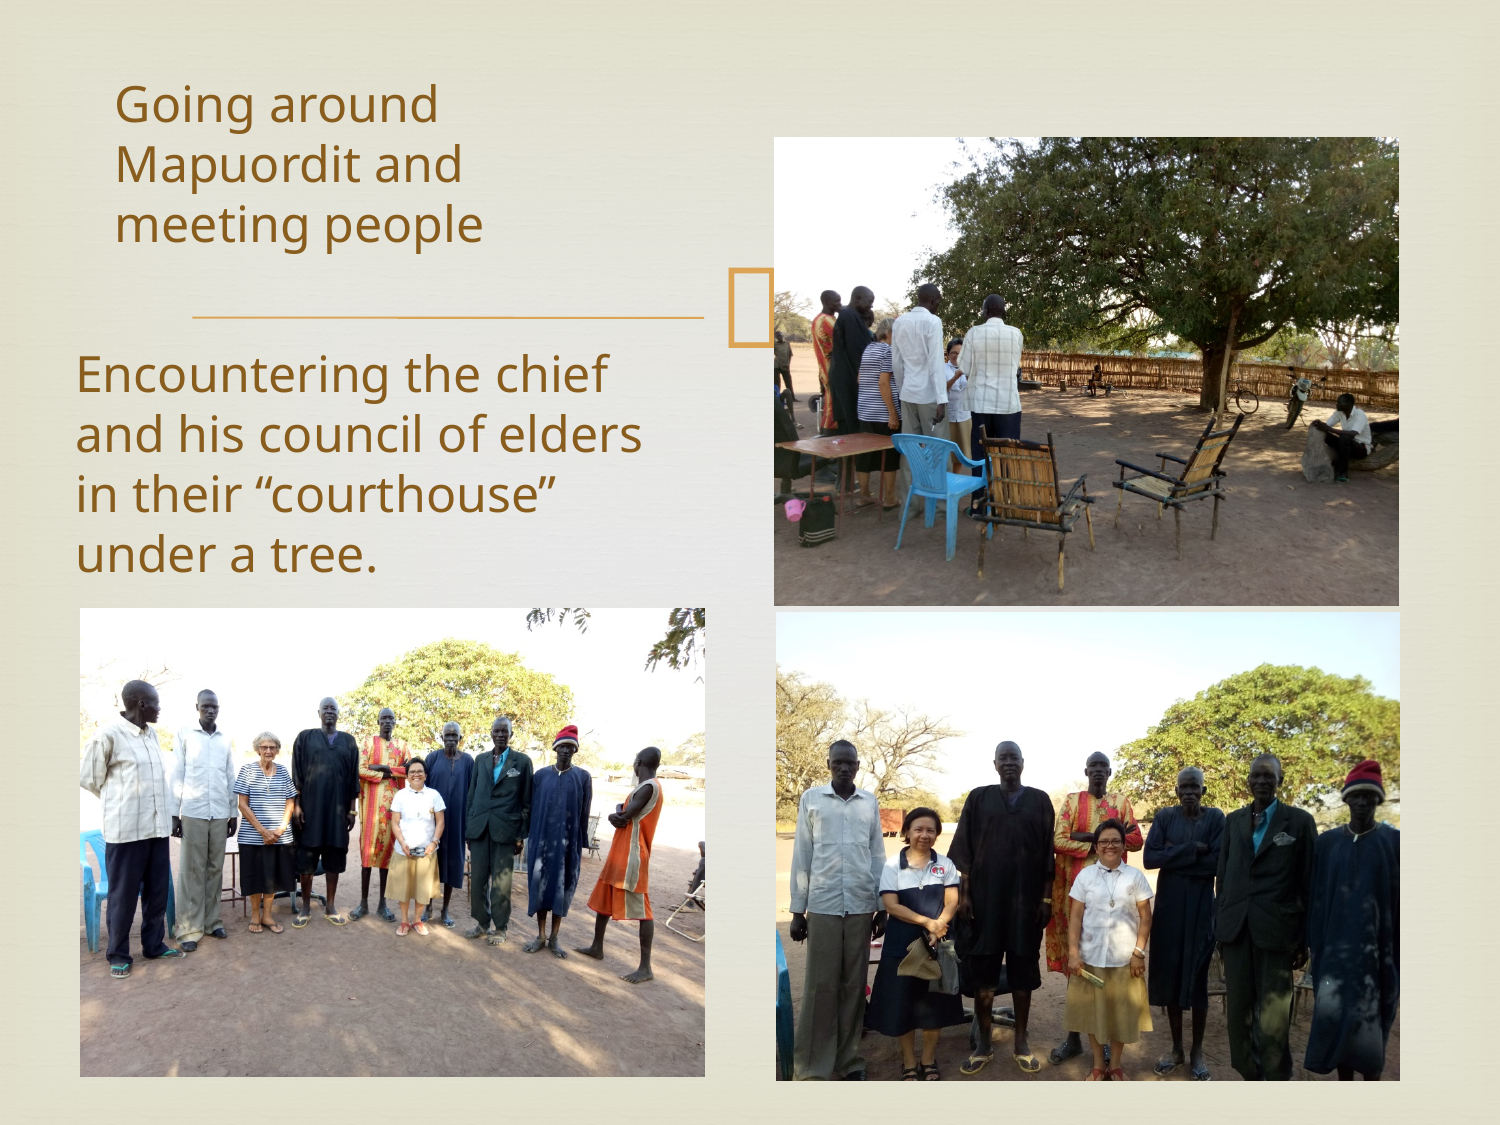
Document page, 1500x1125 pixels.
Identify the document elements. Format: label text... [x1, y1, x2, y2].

text_box Going around Mapuordit and meeting people [99, 24, 686, 300]
picture [774, 136, 1400, 606]
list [775, 615, 1401, 1081]
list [80, 608, 706, 1078]
text_box Encountering the chief and his council of elders in their “courthouse” under a tree. [60, 337, 686, 588]
